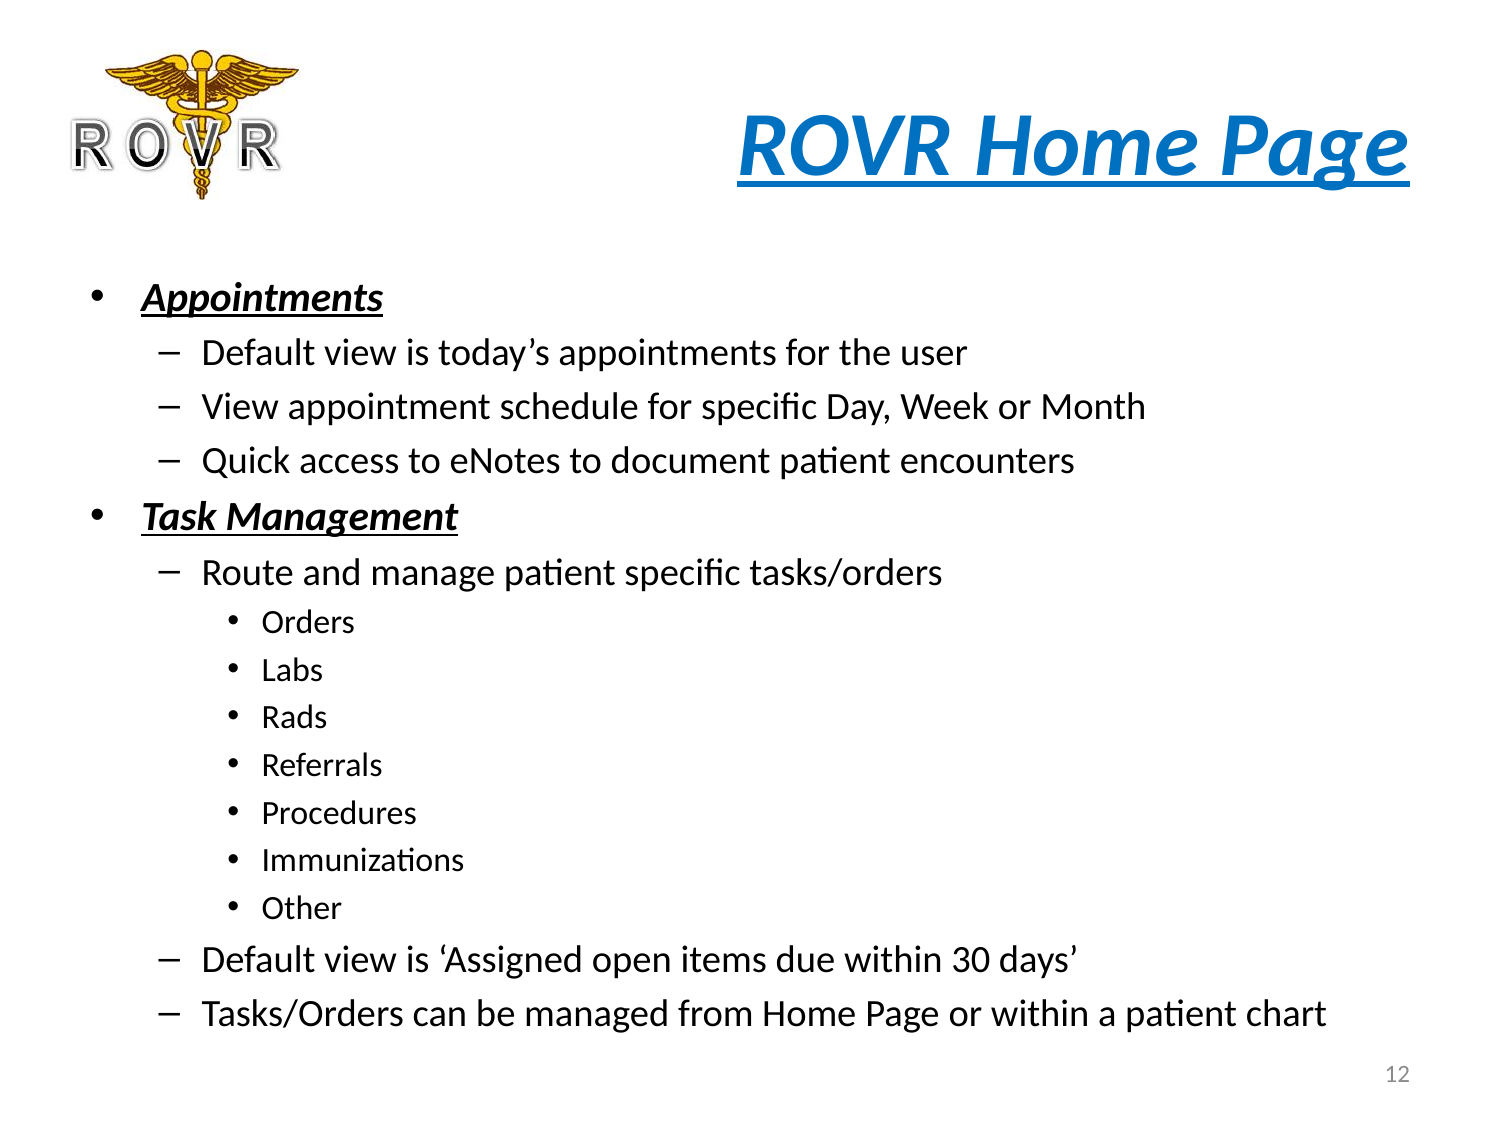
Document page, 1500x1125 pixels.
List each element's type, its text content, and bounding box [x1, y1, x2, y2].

title ROVR Home Page [337, 45, 1425, 233]
picture [24, 49, 326, 201]
slide_number 12 [1074, 1042, 1425, 1103]
list Appointments Default view is today’s appointments for the user View appointment schedule for specific Day, Week or Month Quick access to eNotes to document patient encounters Task Management Route and manage patient specific tasks/orders Orders Labs Rads Referrals Procedures Immunizations Other Default view is ‘Assigned open items due within 30 days’ Tasks/Orders can be managed from Home Page or within a patient chart [75, 262, 1425, 1050]
